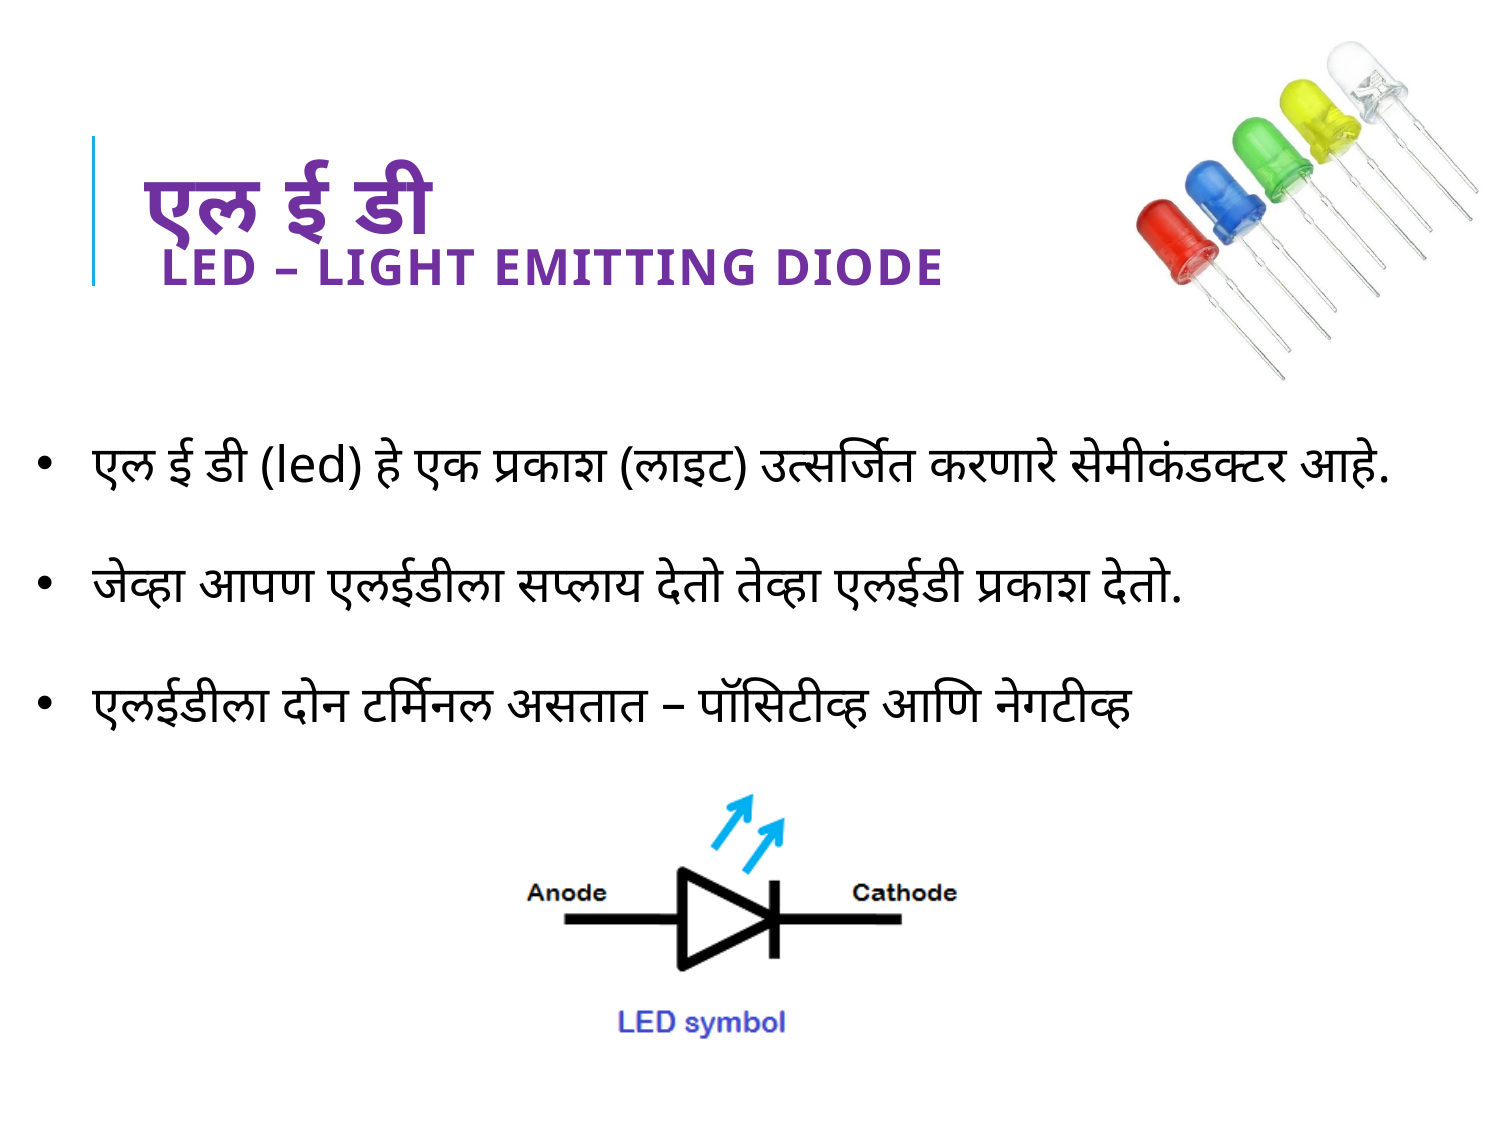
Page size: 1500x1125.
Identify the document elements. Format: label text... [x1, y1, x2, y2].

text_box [167, 143, 936, 305]
picture [499, 787, 971, 1065]
picture [1116, 15, 1500, 400]
text_box एल ई डी (led) हे एक प्रकाश (लाइट) उत्सर्जित करणारे सेमीकंडक्टर आहे. जेव्हा आपण एलईडीला सप्लाय देतो तेव्हा एलईडी प्रकाश देतो. एलईडीला दोन टर्मिनल असतात – पॉसिटीव्ह आणि नेगटीव्ह [21, 424, 1406, 740]
